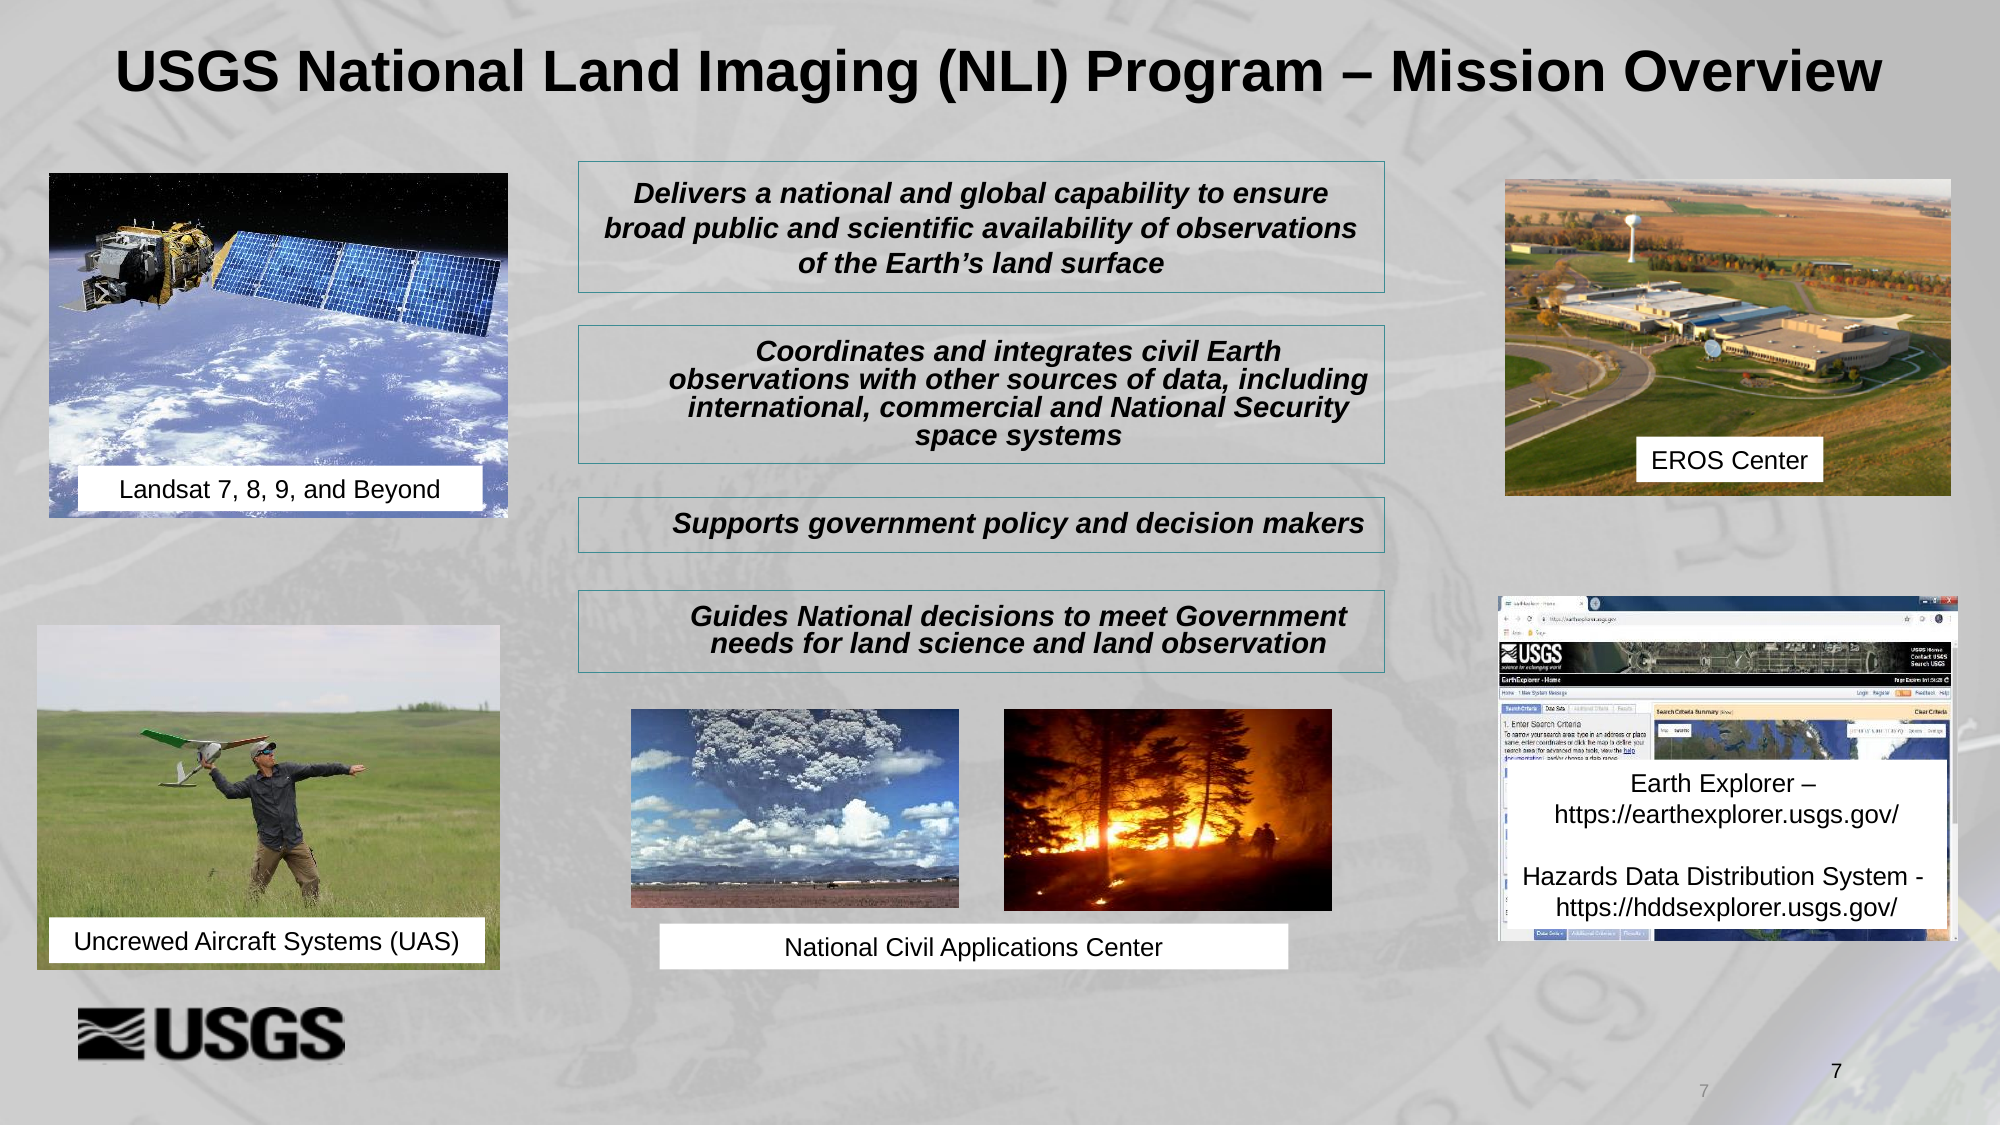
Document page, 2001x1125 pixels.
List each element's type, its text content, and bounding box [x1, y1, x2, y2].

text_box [1505, 179, 1951, 496]
text_box Supports government policy and decision makers [578, 497, 1385, 553]
text_box Guides National decisions to meet Government needs for land science and land observation [578, 590, 1385, 673]
text_box 7 [1647, 1072, 1725, 1120]
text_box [37, 625, 501, 970]
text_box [631, 709, 1332, 971]
text_box Delivers a national and global capability to ensure broad public and scientific availability of observations of the Earth’s land surface [578, 161, 1385, 293]
text_box USGS National Land Imaging (NLI) Program – Mission Overview [21, 26, 1979, 109]
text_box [48, 173, 509, 519]
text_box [1498, 596, 1958, 941]
text_box Coordinates and integrates civil Earth observations with other sources of data, including international, commercial and National Security space systems [578, 325, 1385, 464]
